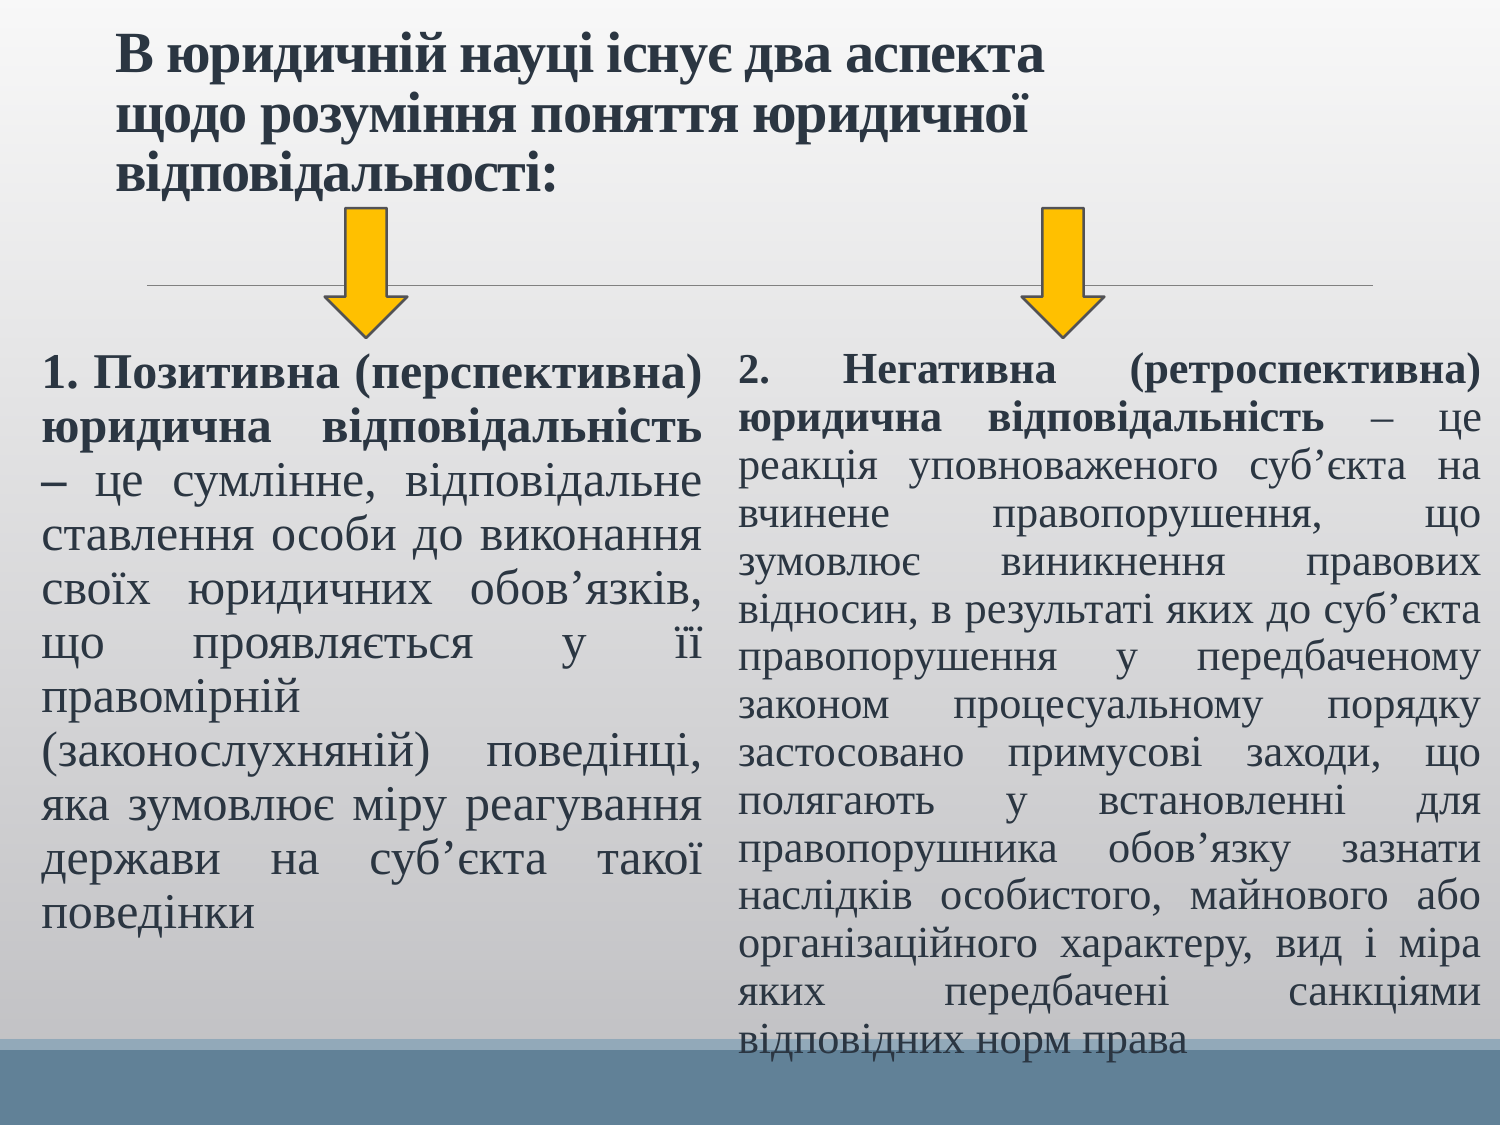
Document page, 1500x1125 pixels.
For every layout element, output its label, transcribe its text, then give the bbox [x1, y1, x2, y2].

list 2. Негативна (ретроспективна) юридична відповідальність – це реакція уповноваженого суб’єкта на вчинене правопорушення, що зумовлює виникнення правових відносин, в результаті яких до суб’єкта правопорушення у передбаченому законом процесуальному порядку застосовано примусові заходи, що полягають у встановленні для правопорушника обов’язку зазнати наслідків особистого, майнового або організаційного характеру, вид і міра яких передбачені санкціями відповідних норм права [738, 338, 1483, 1125]
text_box [323, 206, 409, 339]
text_box [1020, 206, 1106, 339]
title В юридичній науці існує два аспекта щодо розуміння поняття юридичної відповідальності: [100, 4, 1412, 212]
list 1. Позитивна (перспективна) юридична відповідальність – це сумлінне, відповідальне ставлення особи до виконання своїх юридичних обов’язків, що проявляється у її правомірній (законослухняній) поведінці, яка зумовлює міру реагування держави на суб’єкта такої поведінки [41, 338, 703, 1083]
